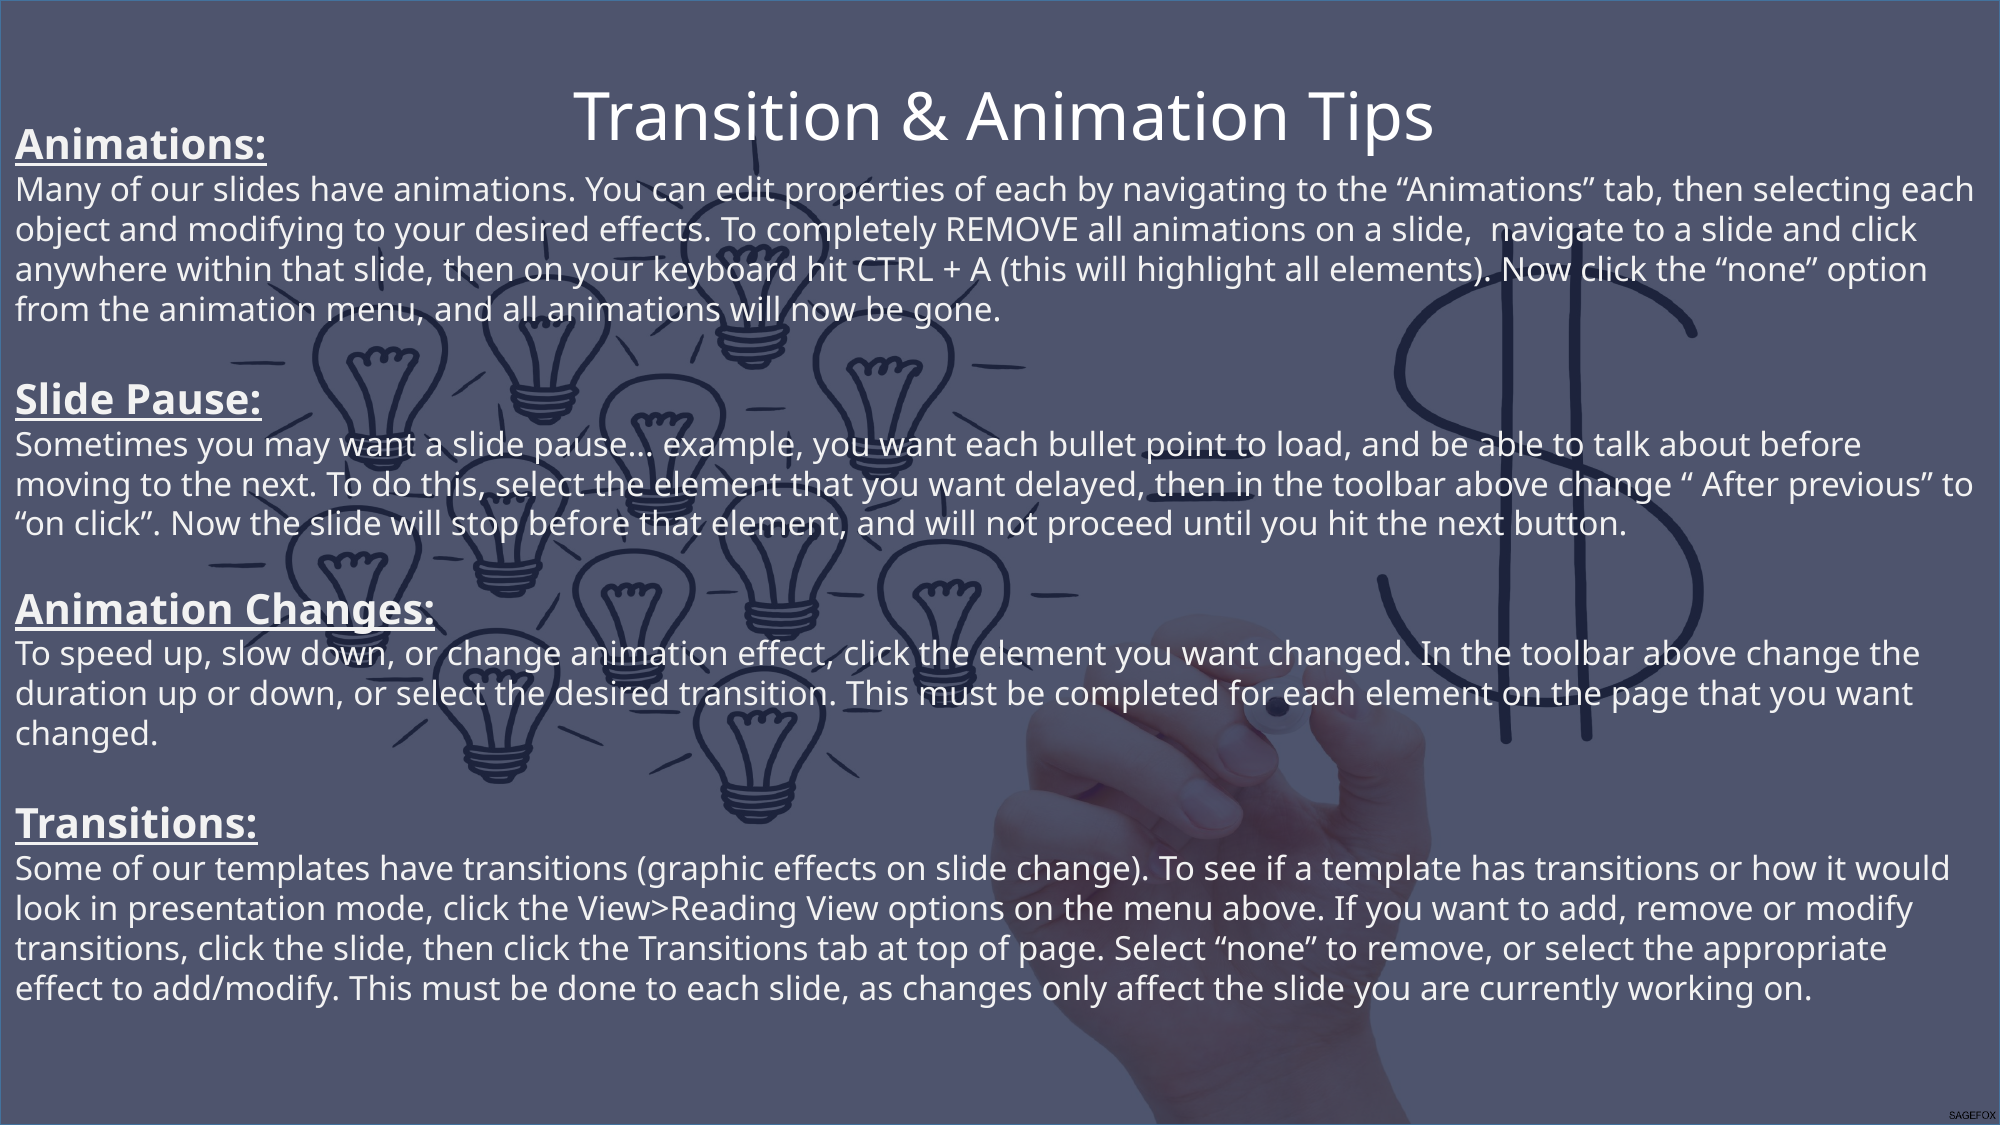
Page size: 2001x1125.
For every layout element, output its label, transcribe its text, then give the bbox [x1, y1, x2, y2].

text_box Animations: Many of our slides have animations. You can edit properties of each by navigating to the “Animations” tab, then selecting each object and modifying to your desired effects. To completely REMOVE all animations on a slide, navigate to a slide and click anywhere within that slide, then on your keyboard hit CTRL + A (this will highlight all elements). Now click the “none” option from the animation menu, and all animations will now be gone. Slide Pause: Sometimes you may want a slide pause… example, you want each bullet point to load, and be able to talk about before moving to the next. To do this, select the element that you want delayed, then in the toolbar above change “ After previous” to “on click”. Now the slide will stop before that element, and will not proceed until you hit the next button. Animation Changes: To speed up, slow down, or change animation effect, click the element you want changed. In the toolbar above change the duration up or down, or select the desired transition. This must be completed for each element on the page that you want changed. Transitions: Some of our templates have transitions (graphic effects on slide change). To see if a template has transitions or how it would look in presentation mode, click the View>Reading View options on the menu above. If you want to add, remove or modify transitions, click the slide, then click the Transitions tab at top of page. Select “none” to remove, or select the appropriate effect to add/modify. This must be done to each slide, as changes only affect the slide you are currently working on. [0, 0, 2000, 1125]
title Transition & Animation Tips [477, 59, 1532, 177]
